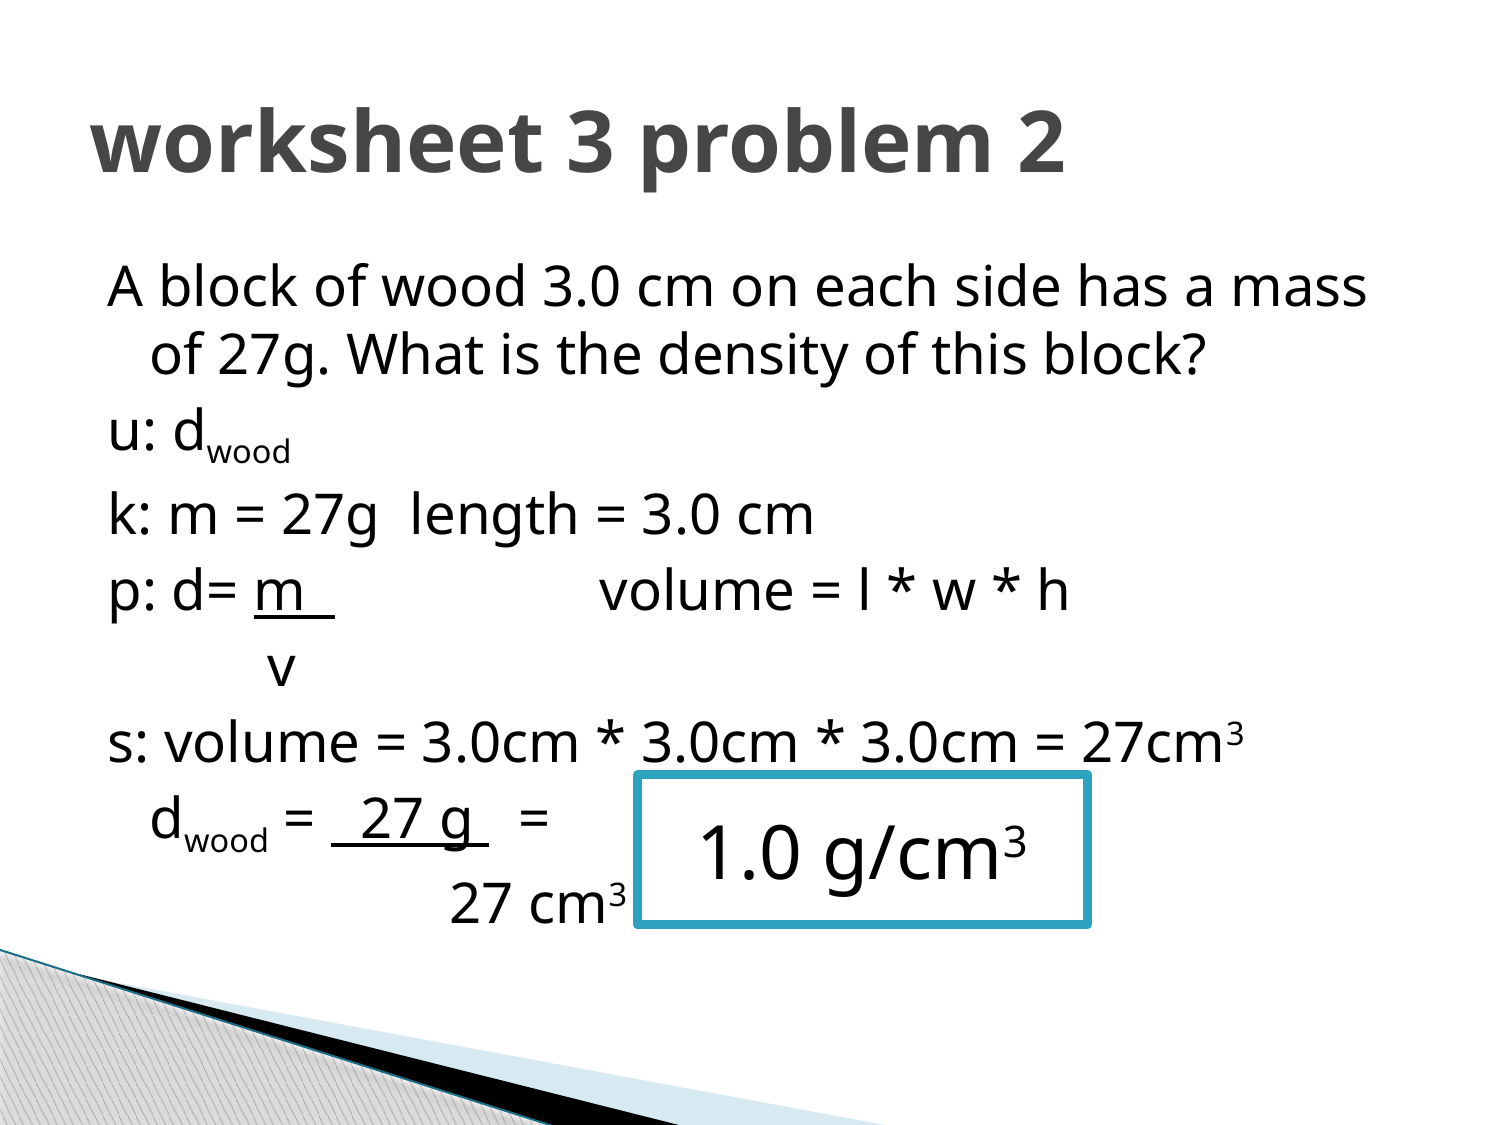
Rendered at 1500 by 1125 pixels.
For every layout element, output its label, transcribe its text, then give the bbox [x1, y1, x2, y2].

title worksheet 3 problem 2 [75, 45, 1425, 233]
list A block of wood 3.0 cm on each side has a mass of 27g. What is the density of this block? u: dwood k: m = 27g length = 3.0 cm p: d= m volume = l * w * h v s: volume = 3.0cm * 3.0cm * 3.0cm = 27cm3 dwood = 27 g = 27 cm3 [75, 243, 1425, 986]
text_box 1.0 g/cm3 [633, 770, 1092, 929]
